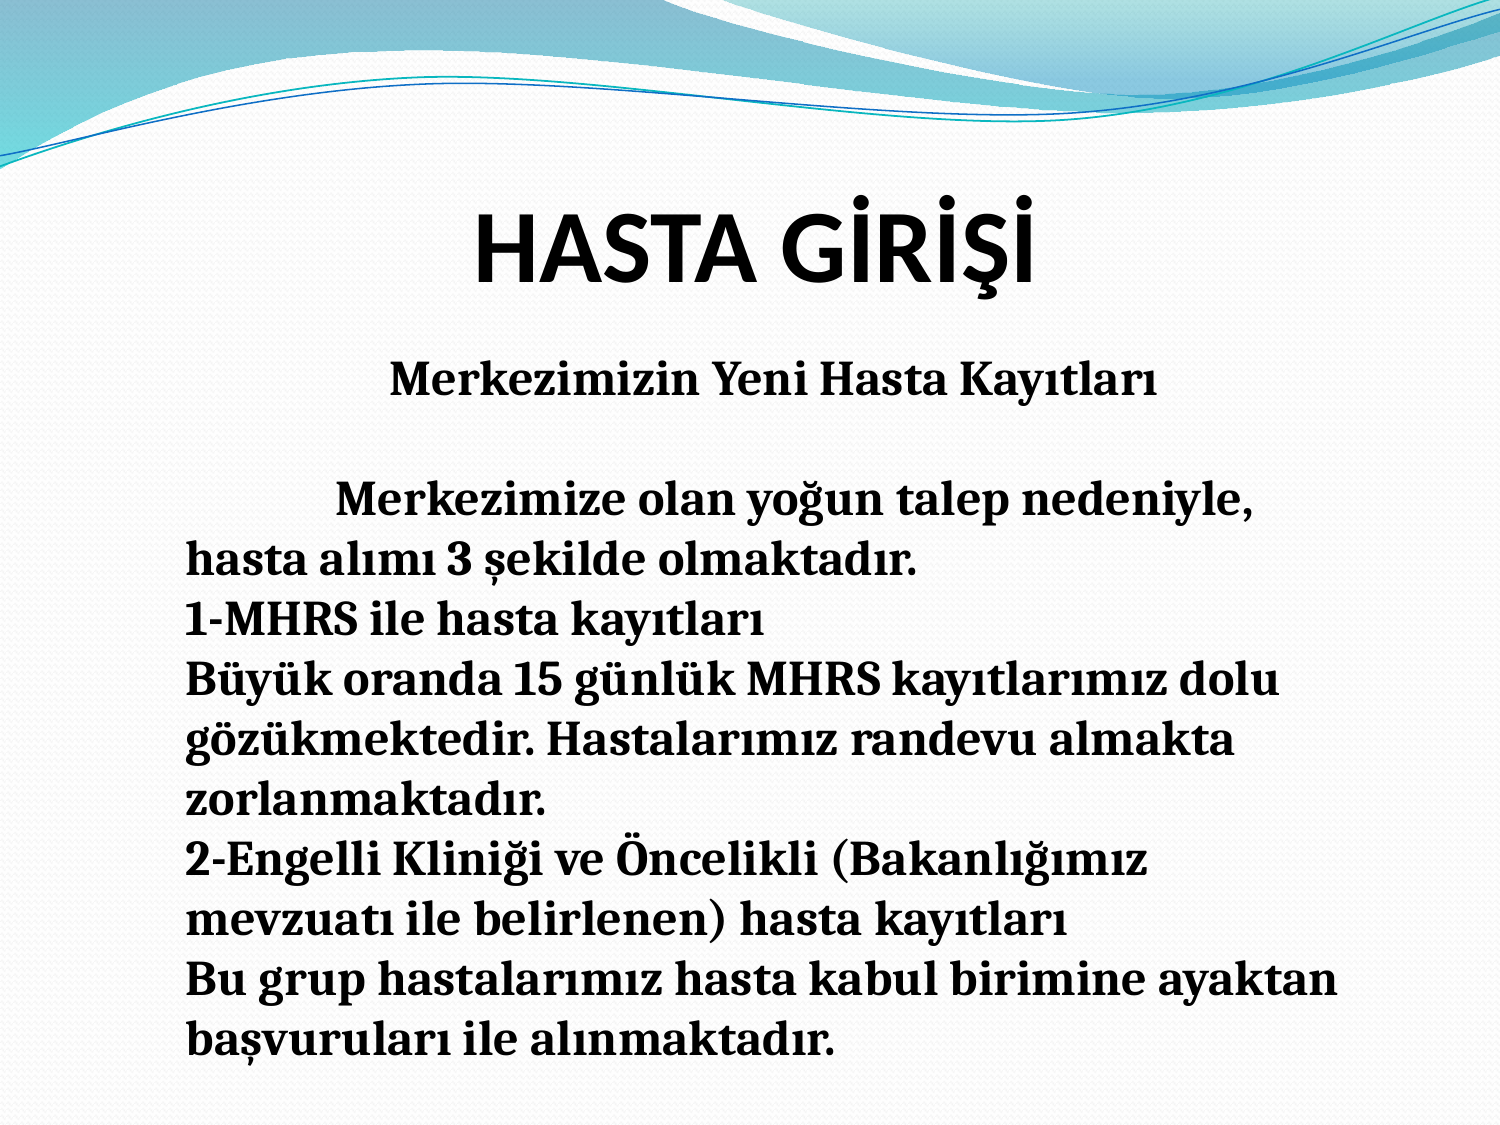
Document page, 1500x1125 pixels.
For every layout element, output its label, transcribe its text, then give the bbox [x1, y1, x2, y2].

title HASTA GİRİŞİ [75, 115, 1438, 303]
text_box Merkezimizin Yeni Hasta Kayıtları Merkezimize olan yoğun talep nedeniyle, hasta alımı 3 şekilde olmaktadır. 1-MHRS ile hasta kayıtları Büyük oranda 15 günlük MHRS kayıtlarımız dolu gözükmektedir. Hastalarımız randevu almakta zorlanmaktadır. 2-Engelli Kliniği ve Öncelikli (Bakanlığımız mevzuatı ile belirlenen) hasta kayıtları Bu grup hastalarımız hasta kabul birimine ayaktan başvuruları ile alınmaktadır. [171, 338, 1377, 1073]
